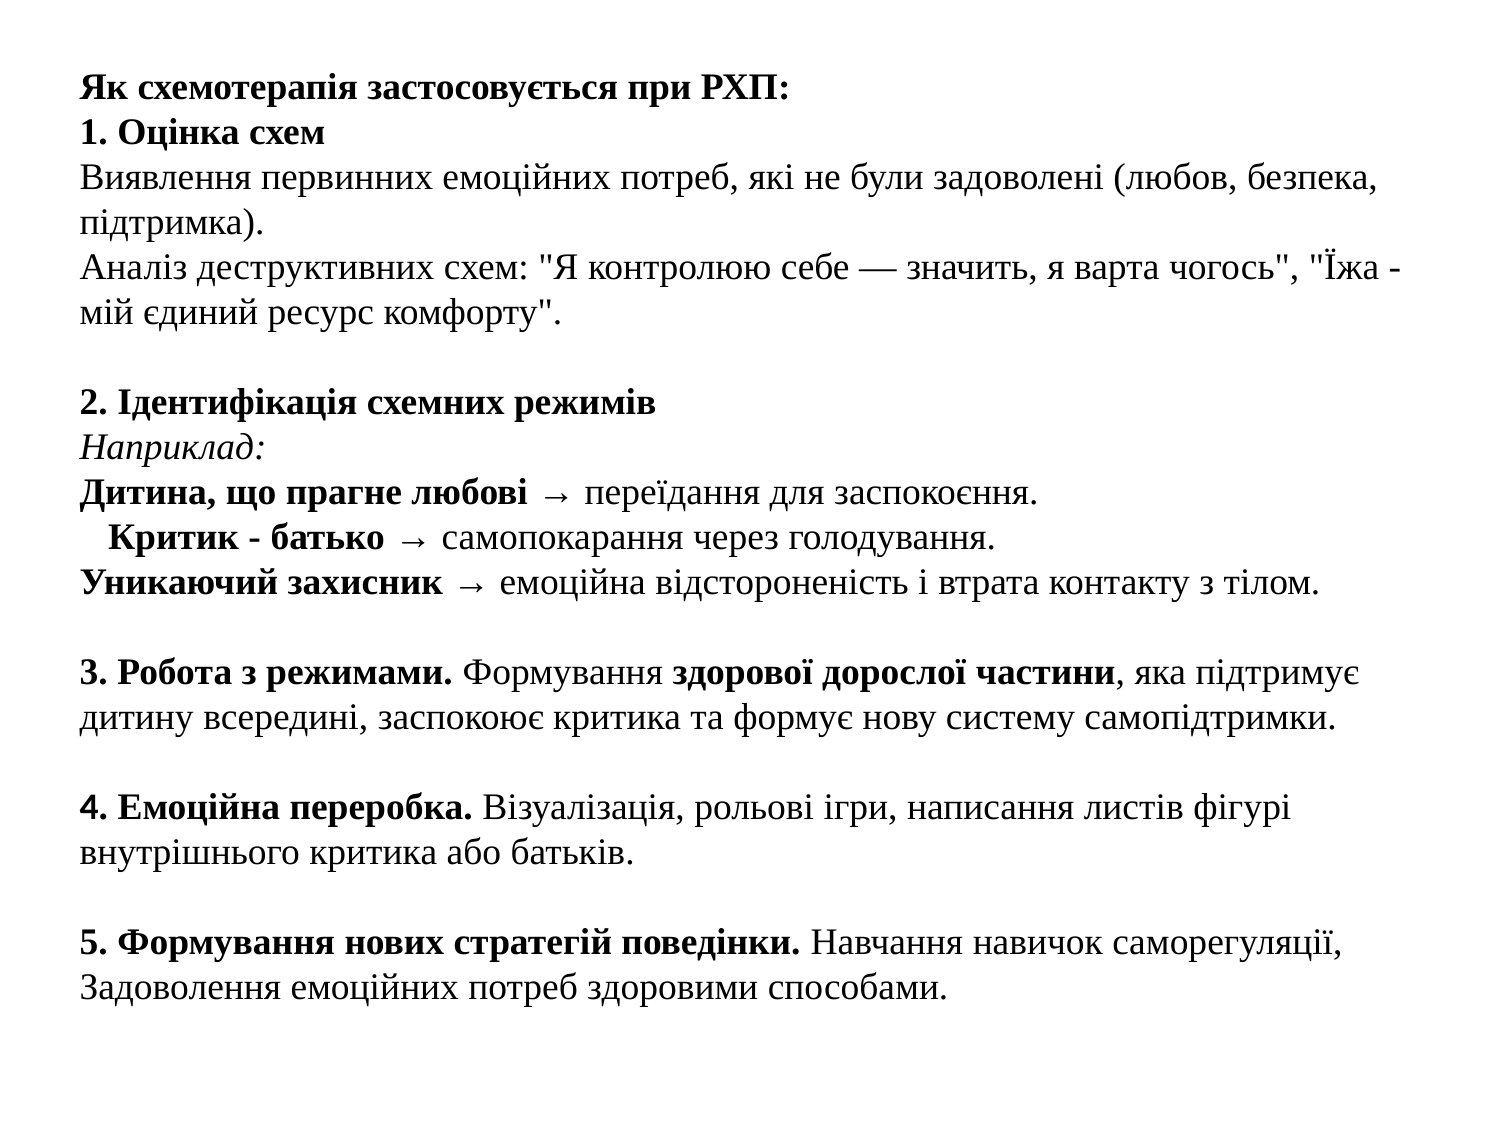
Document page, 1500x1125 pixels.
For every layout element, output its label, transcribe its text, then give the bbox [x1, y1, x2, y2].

text_box Як схемотерапія застосовується при РХП: 1. Оцінка схем Виявлення первинних емоційних потреб, які не були задоволені (любов, безпека, підтримка). Аналіз деструктивних схем: "Я контролюю себе — значить, я варта чогось", "Їжа - мій єдиний ресурс комфорту". 2. Ідентифікація схемних режимів Наприклад: Дитина, що прагне любові → переїдання для заспокоєння. Критик - батько → самопокарання через голодування. Уникаючий захисник → емоційна відстороненість і втрата контакту з тілом. 3. Робота з режимами. Формування здорової дорослої частини, яка підтримує дитину всередині, заспокоює критика та формує нову систему самопідтримки. 4. Емоційна переробка. Візуалізація, рольові ігри, написання листів фігурі внутрішнього критика або батьків. 5. Формування нових стратегій поведінки. Навчання навичок саморегуляції, Задоволення емоційних потреб здоровими способами. [64, 9, 1424, 1060]
